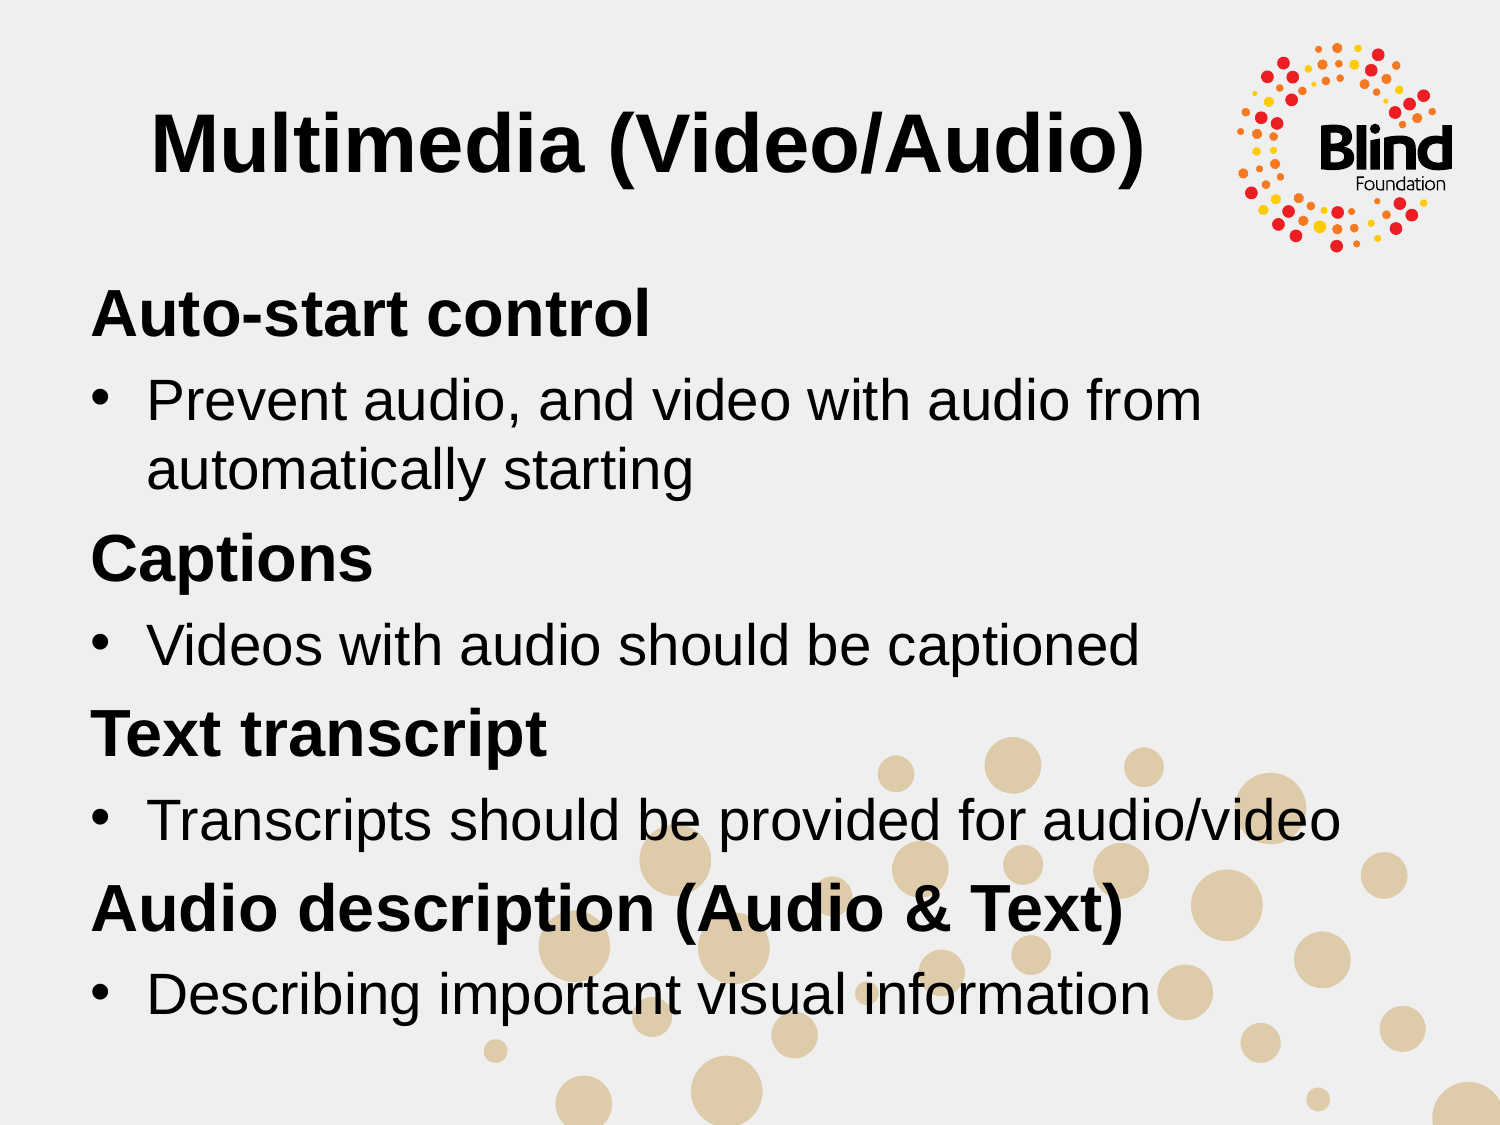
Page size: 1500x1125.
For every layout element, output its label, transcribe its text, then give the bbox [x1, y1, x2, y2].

title Multimedia (Video/Audio) [75, 45, 1223, 233]
list Auto-start control Prevent audio, and video with audio from automatically starting Captions Videos with audio should be captioned Text transcript Transcripts should be provided for audio/video Audio description (Audio & Text) Describing important visual information [75, 262, 1471, 1083]
